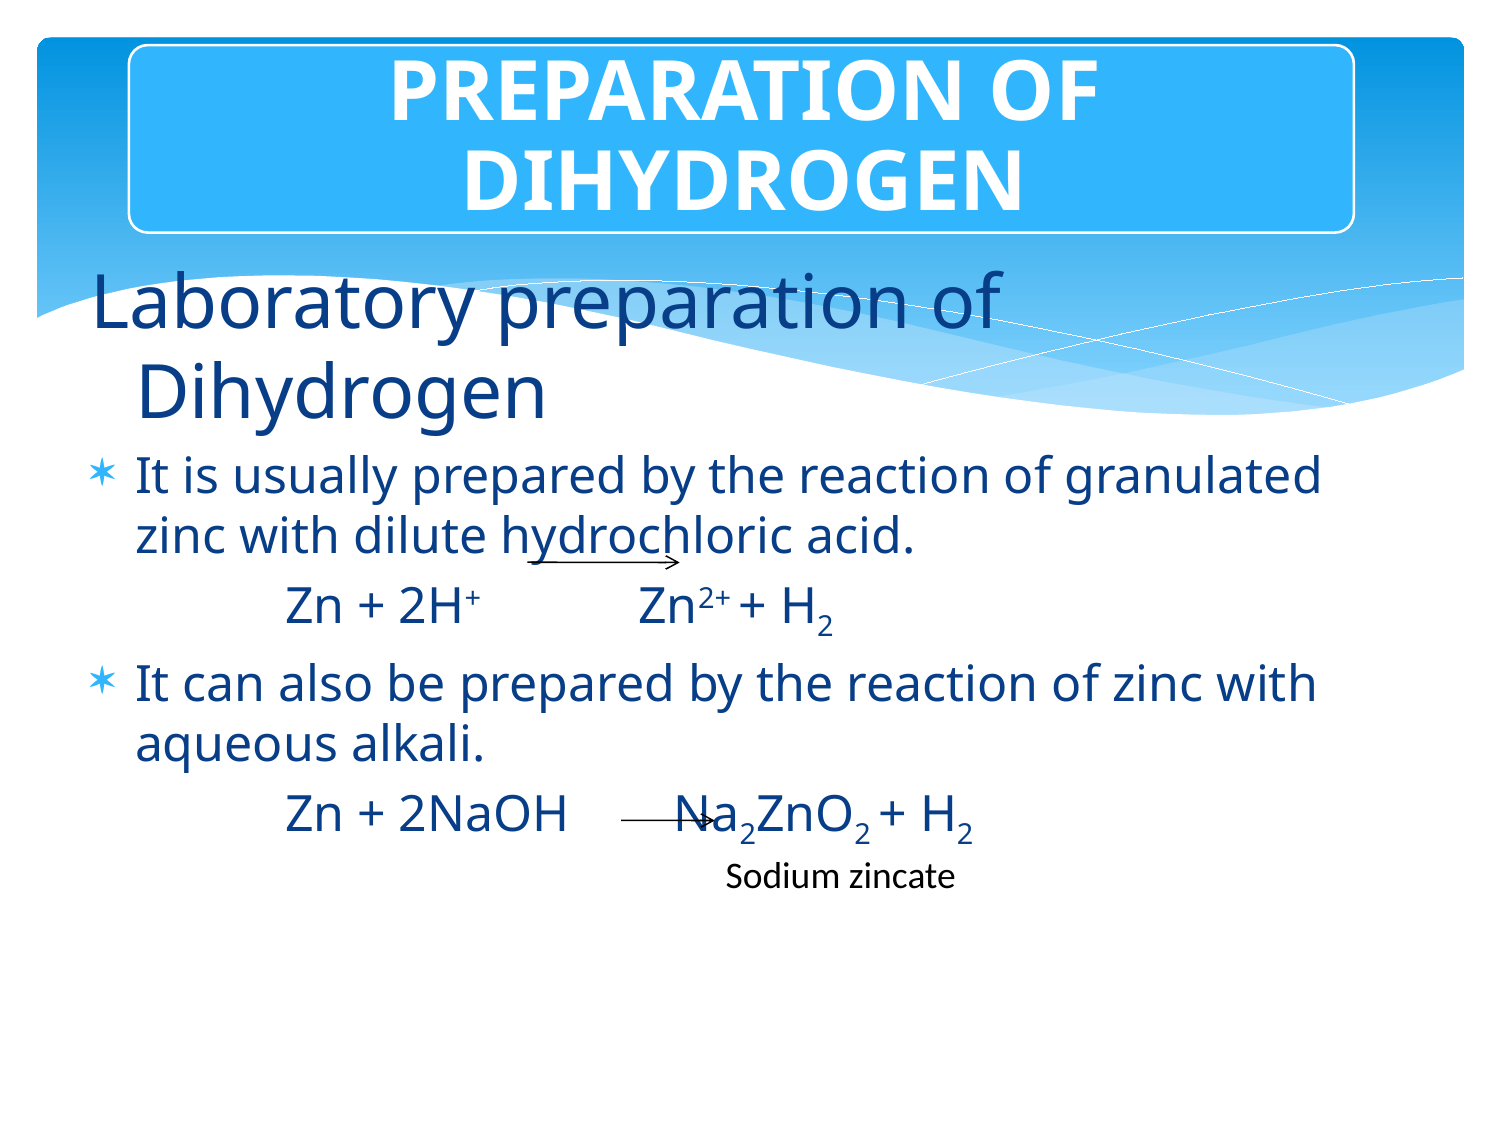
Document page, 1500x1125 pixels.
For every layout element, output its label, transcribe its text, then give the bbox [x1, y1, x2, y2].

text_box Sodium zincate [710, 843, 971, 904]
list Laboratory preparation of Dihydrogen It is usually prepared by the reaction of granulated zinc with dilute hydrochloric acid. Zn + 2H+ Zn2+ + H2 It can also be prepared by the reaction of zinc with aqueous alkali. Zn + 2NaOH Na2ZnO2 + H2 [75, 246, 1425, 989]
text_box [128, 44, 1355, 233]
